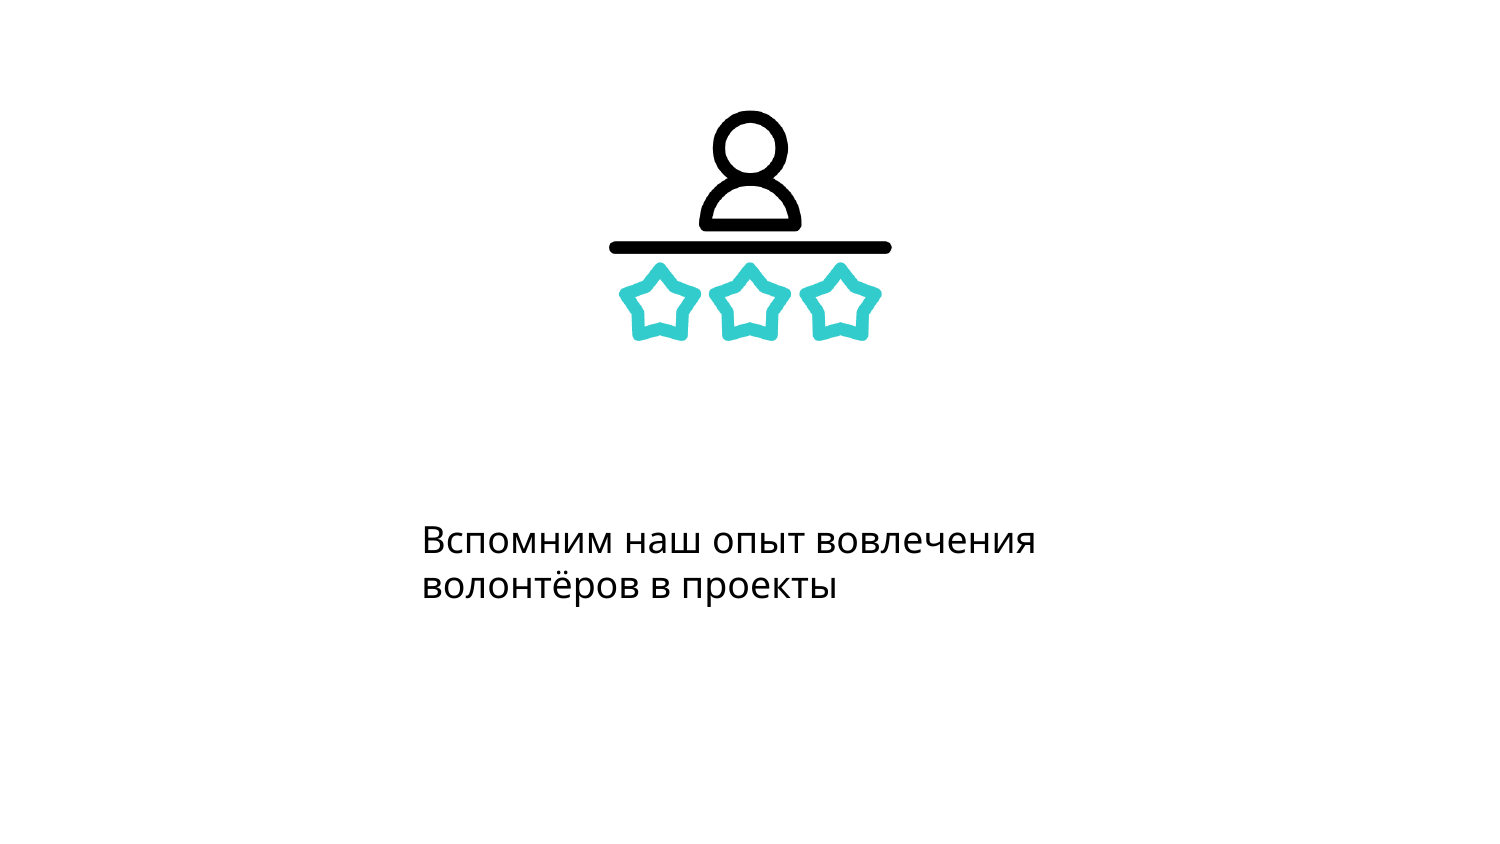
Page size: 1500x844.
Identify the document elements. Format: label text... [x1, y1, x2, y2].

picture [553, 29, 947, 422]
text_box Вспомним наш опыт вовлечения волонтёров в проекты [406, 501, 1224, 831]
